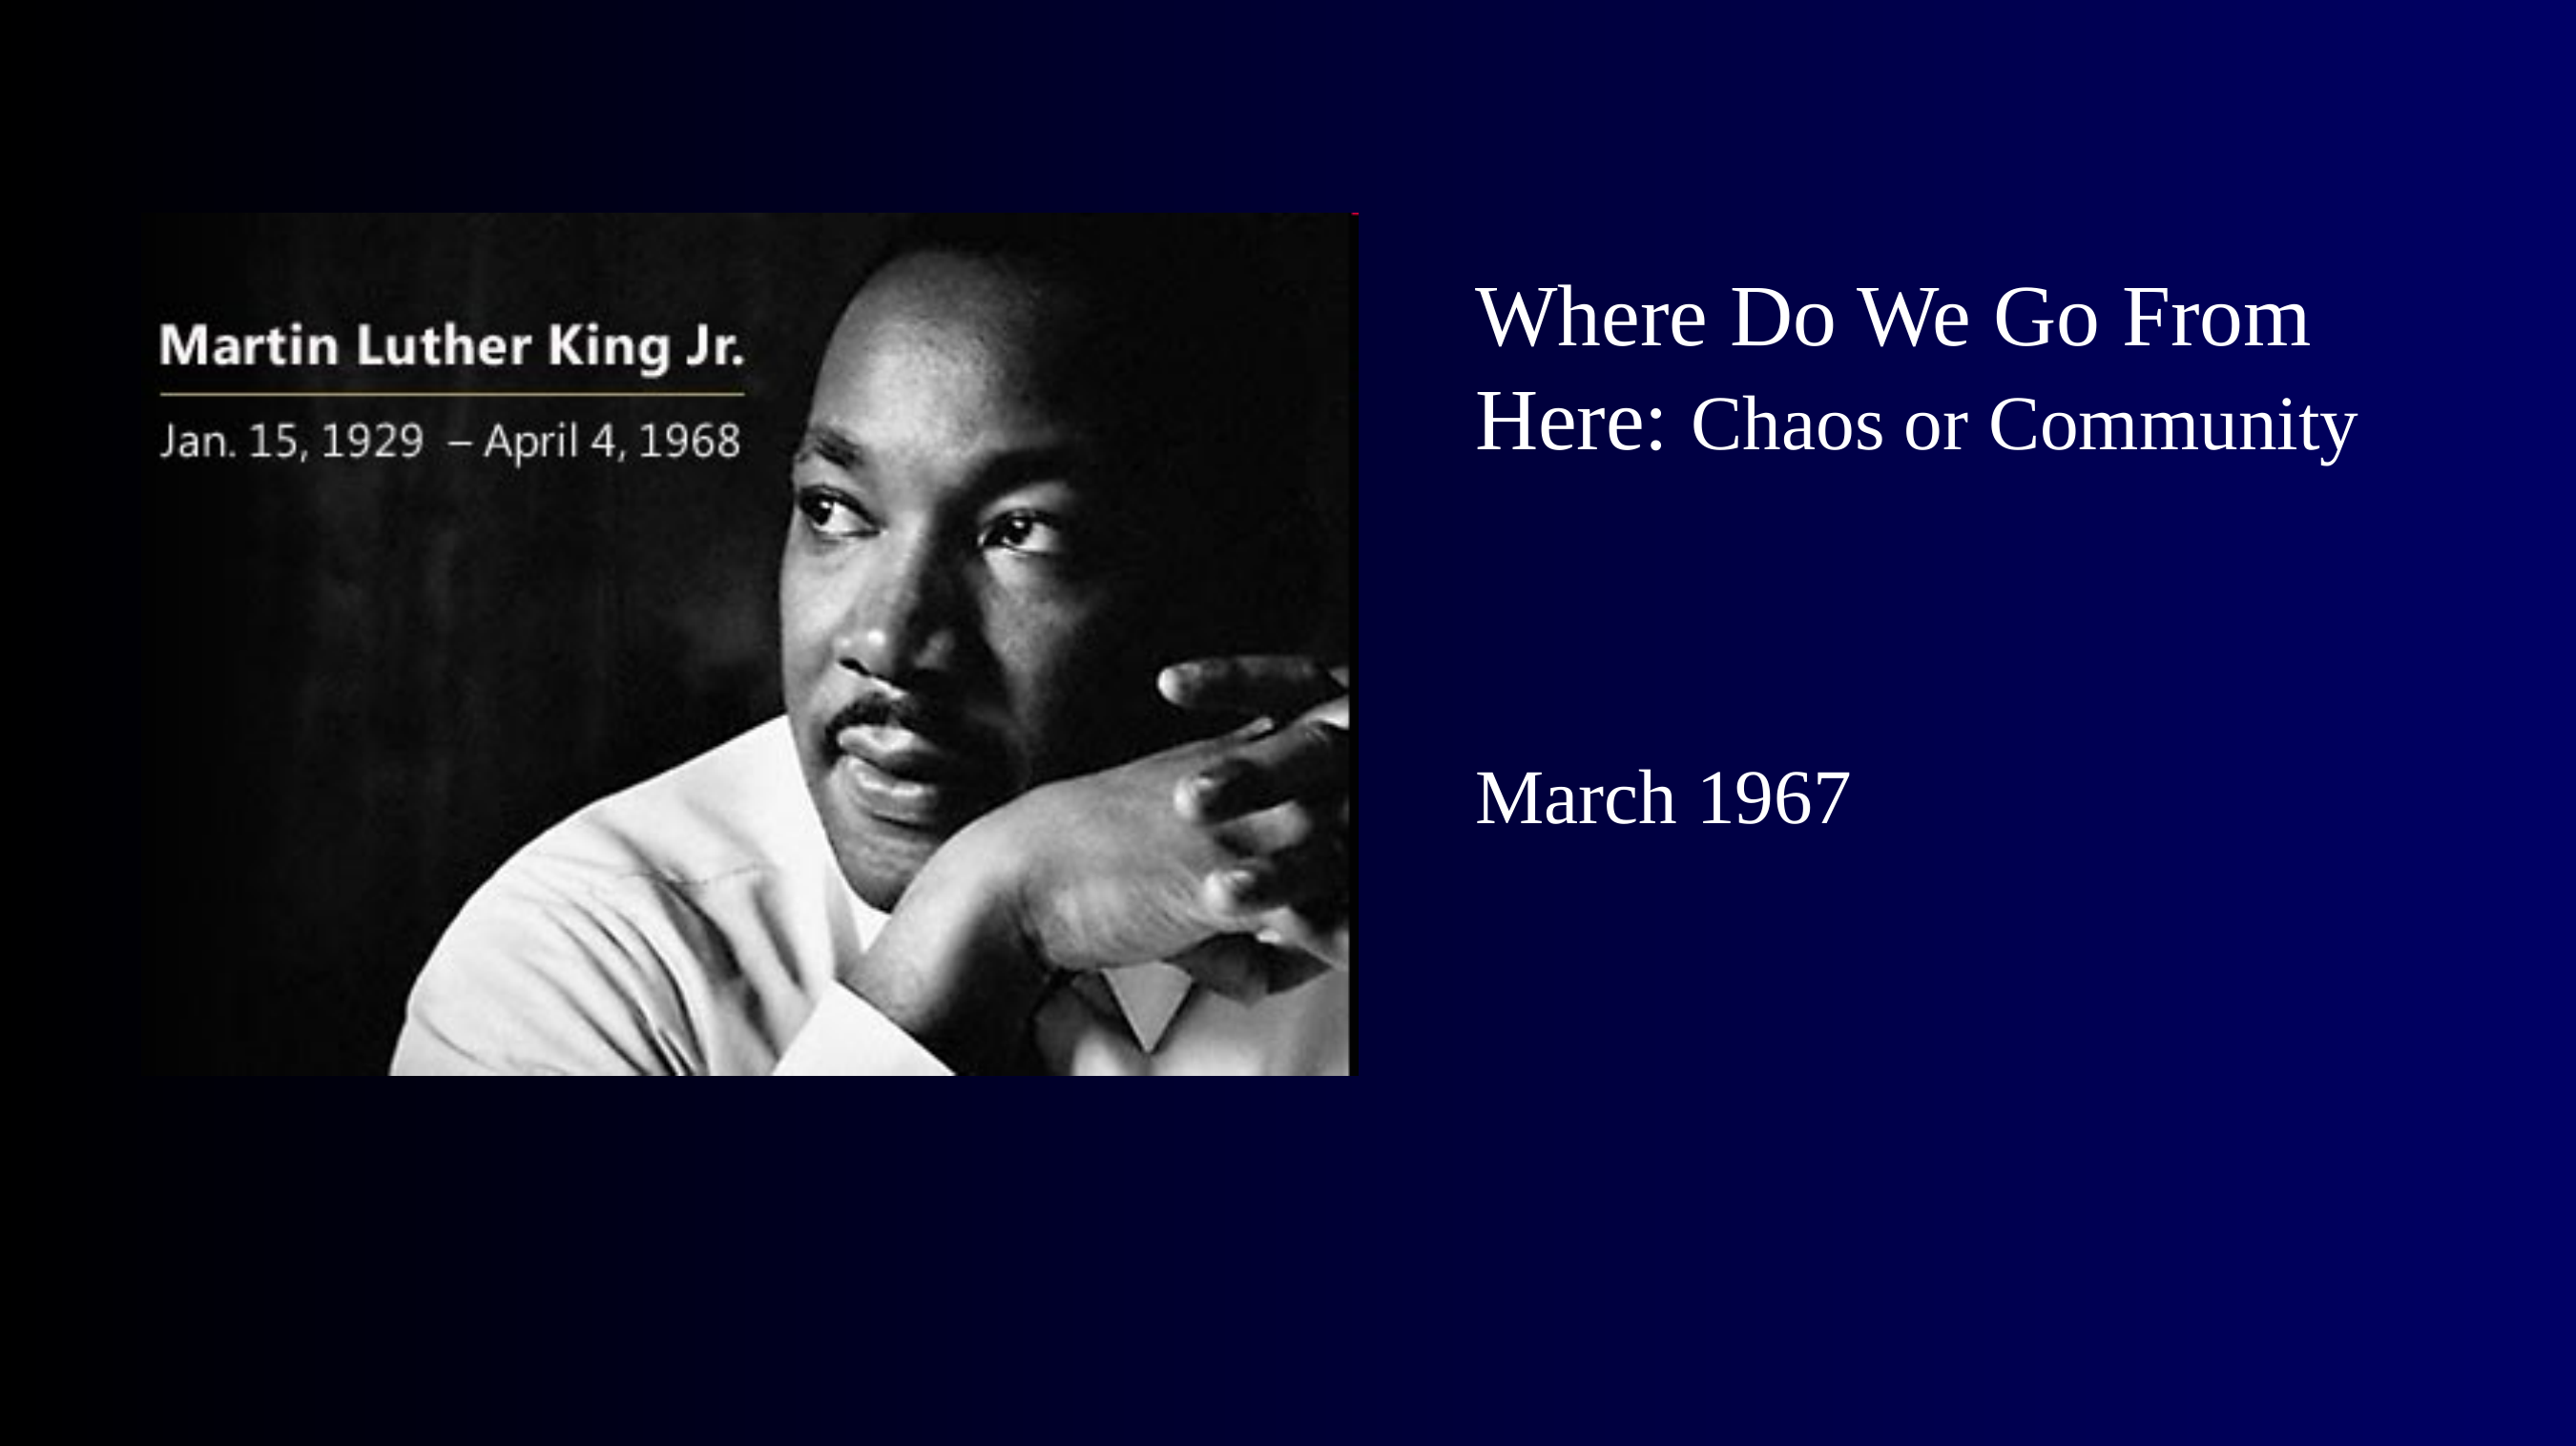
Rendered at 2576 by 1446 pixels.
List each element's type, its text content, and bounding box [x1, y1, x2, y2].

text_box Where Do We Go From Here: Chaos or Community March 1967 [1461, 250, 2480, 847]
picture [140, 213, 1359, 1076]
